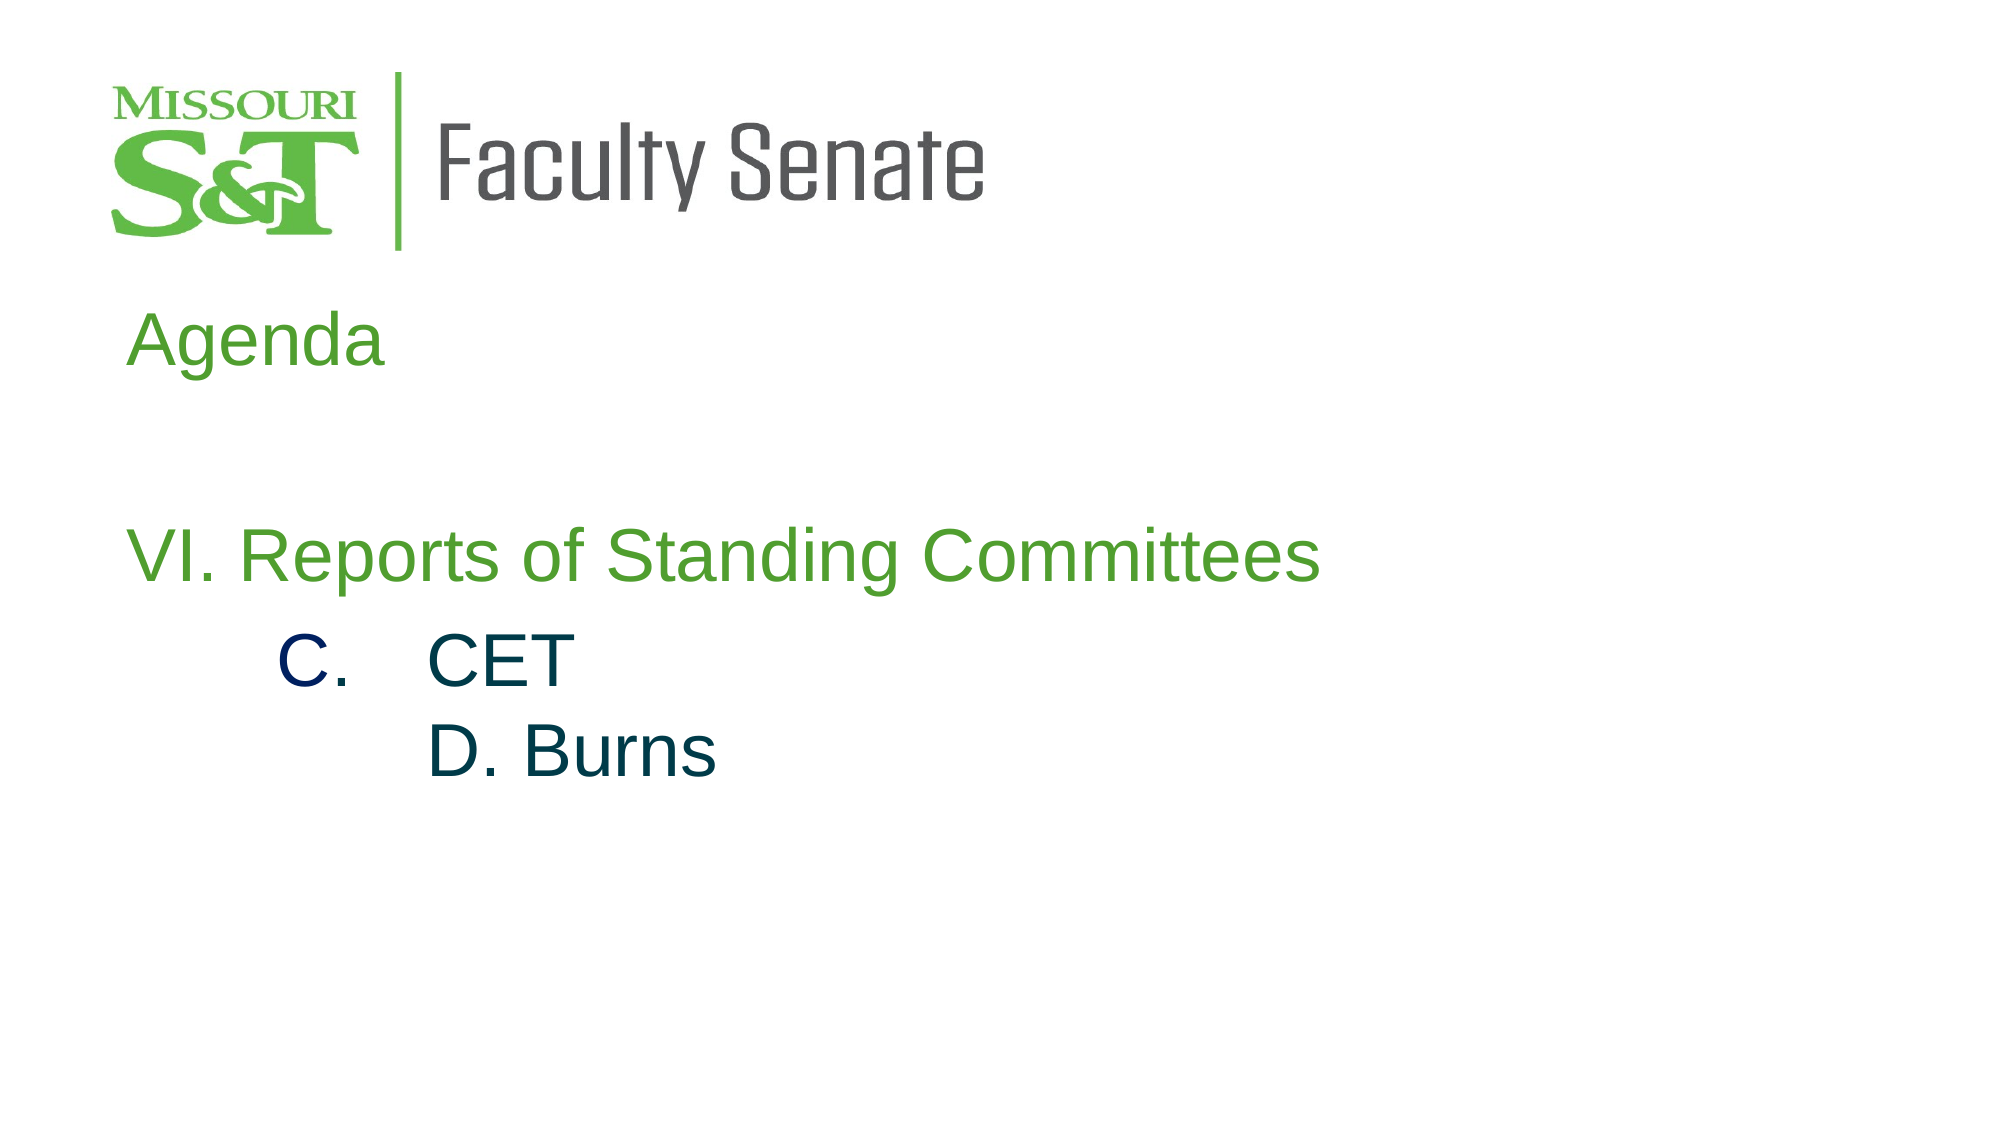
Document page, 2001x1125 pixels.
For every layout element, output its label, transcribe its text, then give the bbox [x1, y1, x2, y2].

picture [111, 72, 983, 251]
list VI. Reports of Standing Committees C. CET D. Burns [111, 499, 1905, 938]
list Agenda [111, 293, 1902, 457]
